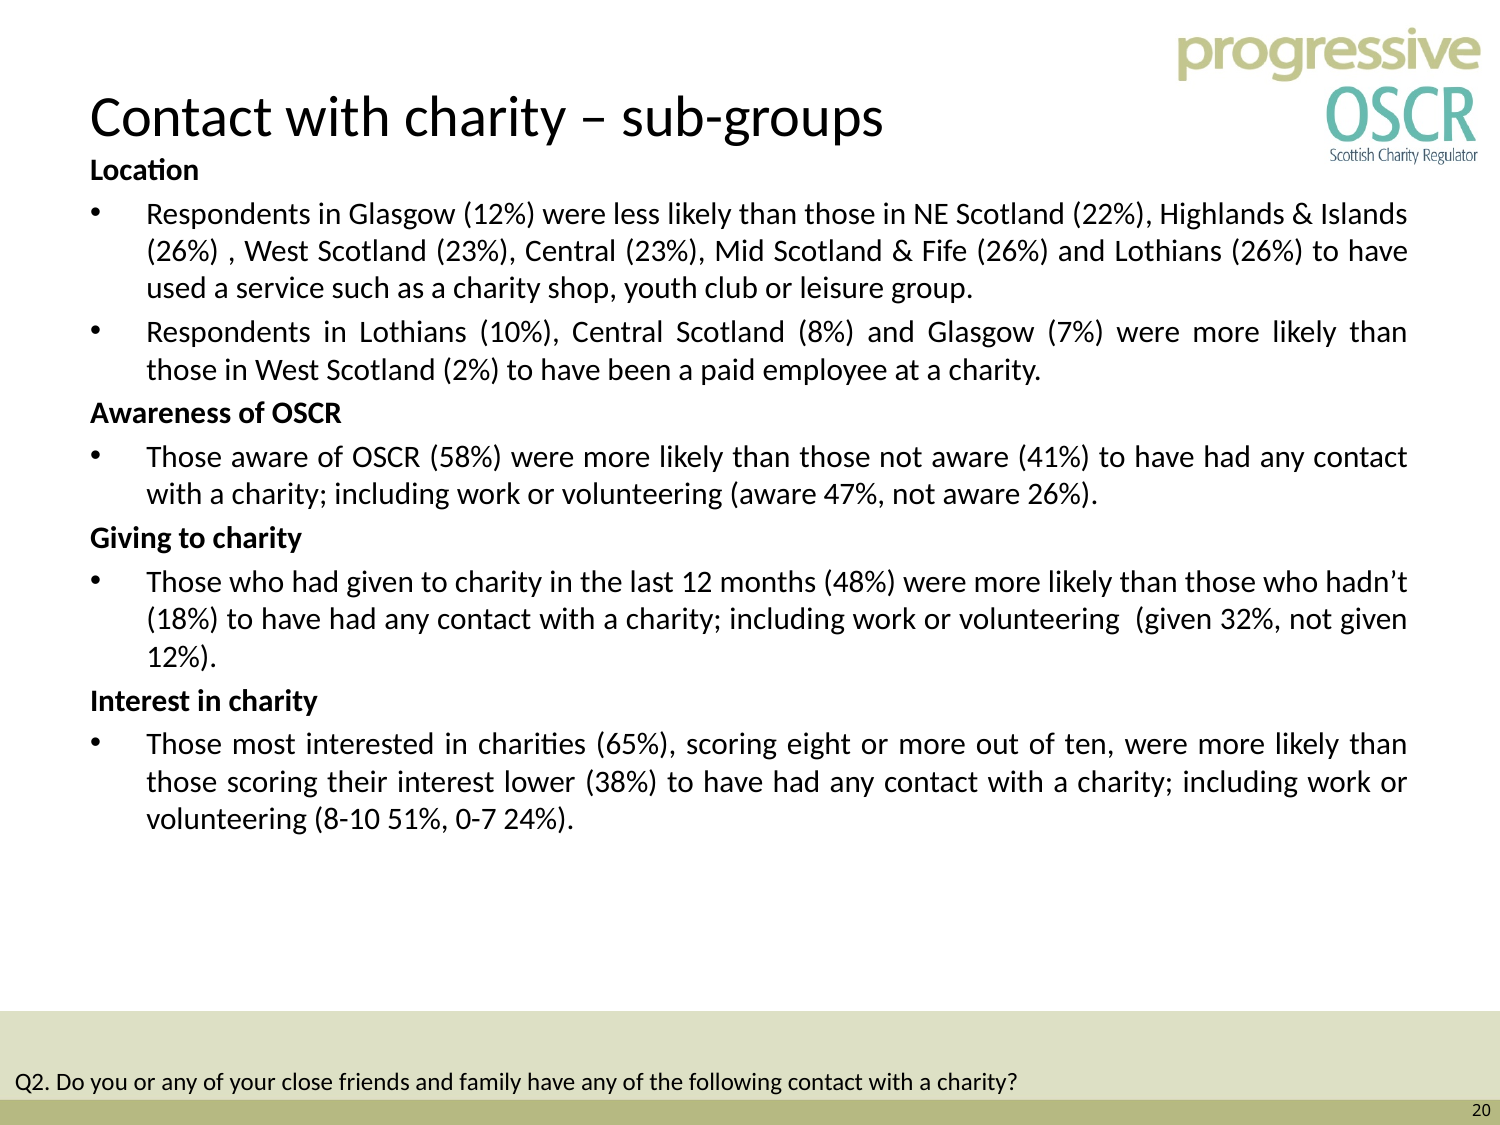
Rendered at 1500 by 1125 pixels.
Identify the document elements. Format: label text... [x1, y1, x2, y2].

slide_number 20 [1156, 1081, 1500, 1125]
picture [1223, 23, 1483, 165]
picture [0, 1011, 1500, 1125]
list Location Respondents in Glasgow (12%) were less likely than those in NE Scotland (22%), Highlands & Islands (26%) , West Scotland (23%), Central (23%), Mid Scotland & Fife (26%) and Lothians (26%) to have used a service such as a charity shop, youth club or leisure group. Respondents in Lothians (10%), Central Scotland (8%) and Glasgow (7%) were more likely than those in West Scotland (2%) to have been a paid employee at a charity. Awareness of OSCR Those aware of OSCR (58%) were more likely than those not aware (41%) to have had any contact with a charity; including work or volunteering (aware 47%, not aware 26%). Giving to charity Those who had given to charity in the last 12 months (48%) were more likely than those who hadn’t (18%) to have had any contact with a charity; including work or volunteering (given 32%, not given 12%). Interest in charity Those most interested in charities (65%), scoring eight or more out of ten, were more likely than those scoring their interest lower (38%) to have had any contact with a charity; including work or volunteering (8-10 51%, 0-7 24%). [75, 141, 1425, 1005]
title Contact with charity – sub-groups [75, 19, 1223, 207]
text_box Q2. Do you or any of your close friends and family have any of the following contact with a charity? [0, 1058, 1063, 1125]
